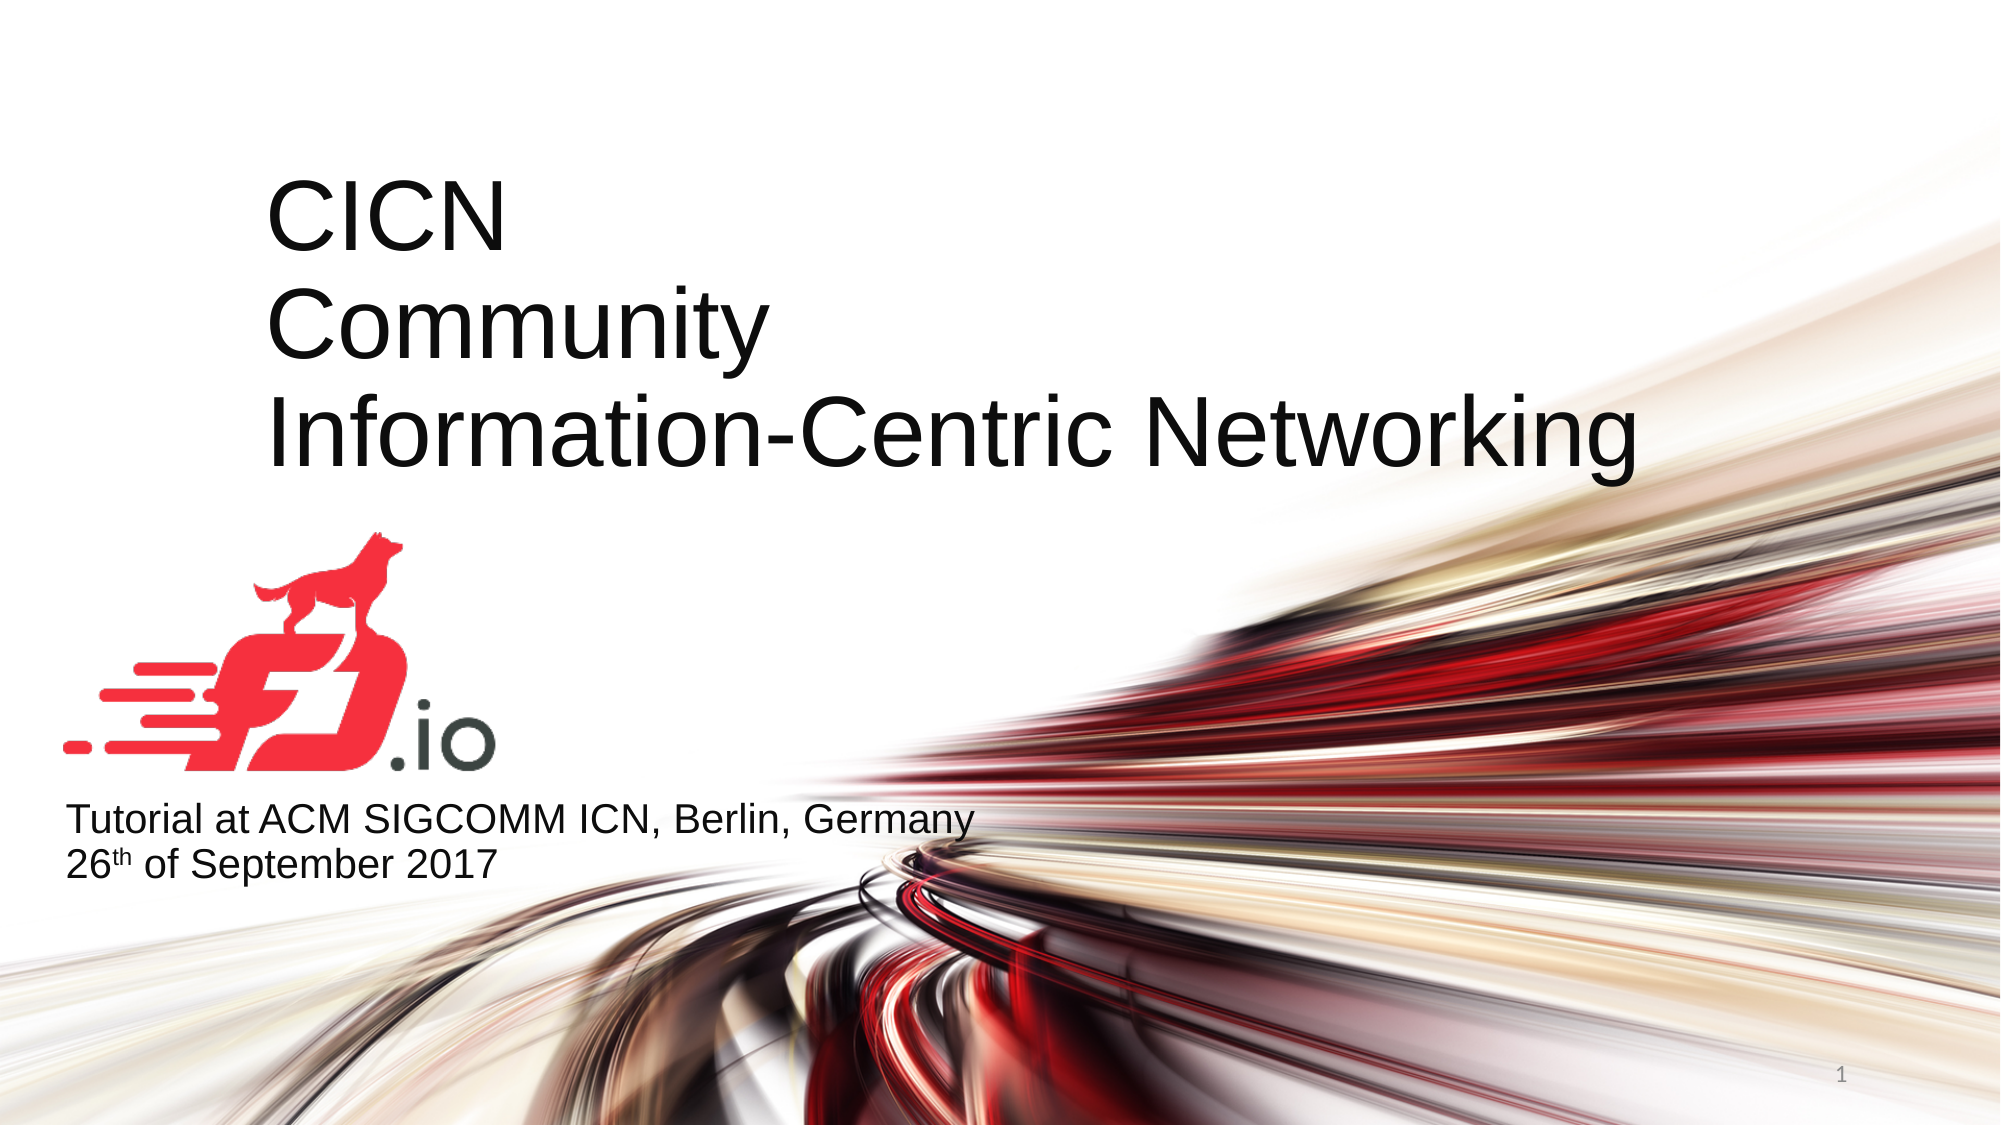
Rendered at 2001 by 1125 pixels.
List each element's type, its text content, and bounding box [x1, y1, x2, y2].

slide_number 1 [1764, 1042, 1863, 1103]
text_box Tutorial at ACM SIGCOMM ICN, Berlin, Germany 26th of September 2017 [50, 789, 1731, 1007]
picture [0, 0, 2001, 1125]
text_box CICN Community Information-Centric Networking [250, 156, 1931, 499]
